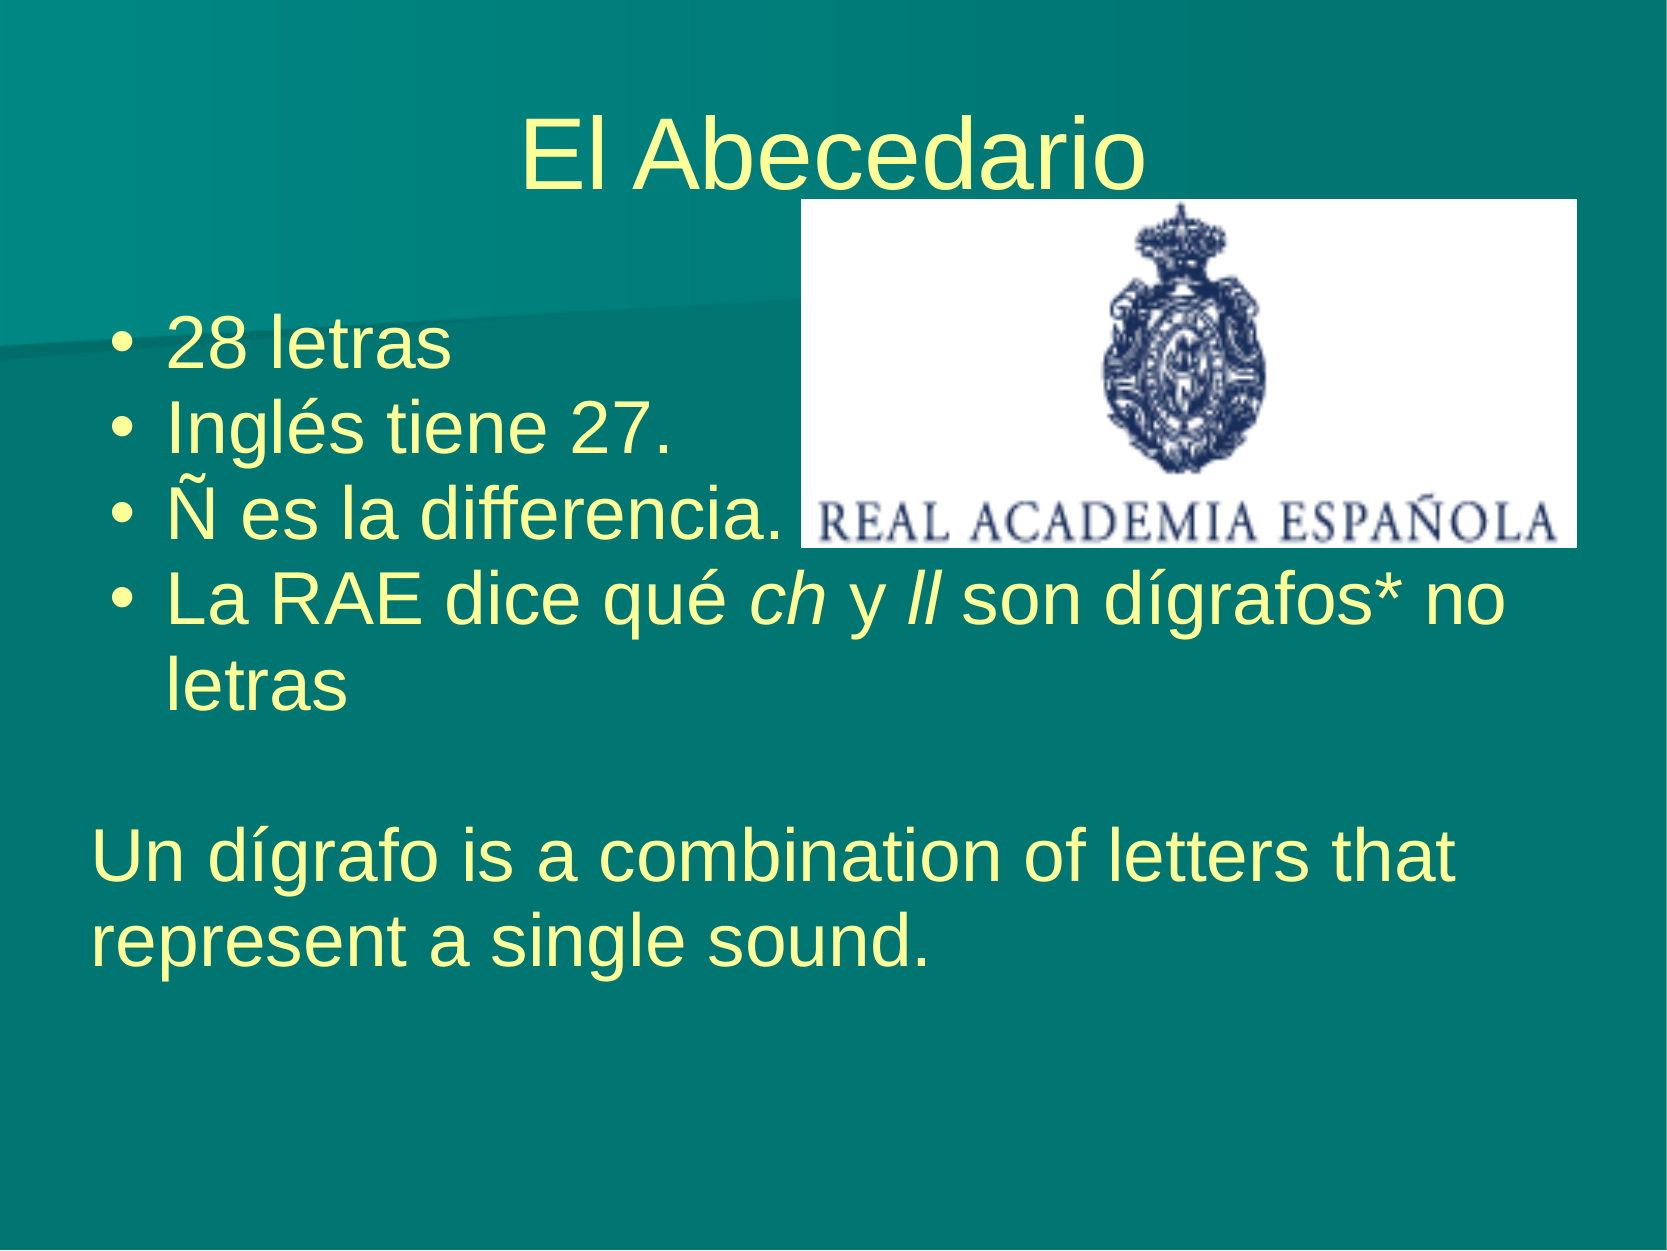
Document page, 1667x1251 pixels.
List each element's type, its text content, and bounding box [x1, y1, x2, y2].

title El Abecedario [90, 58, 1577, 250]
subtitle 28 letras Inglés tiene 27. Ñ es la differencia. La RAE dice qué ch y ll son dígrafos* no letras Un dígrafo is a combination of letters that represent a single sound. [90, 300, 1577, 1103]
picture [0, 0, 1667, 1250]
